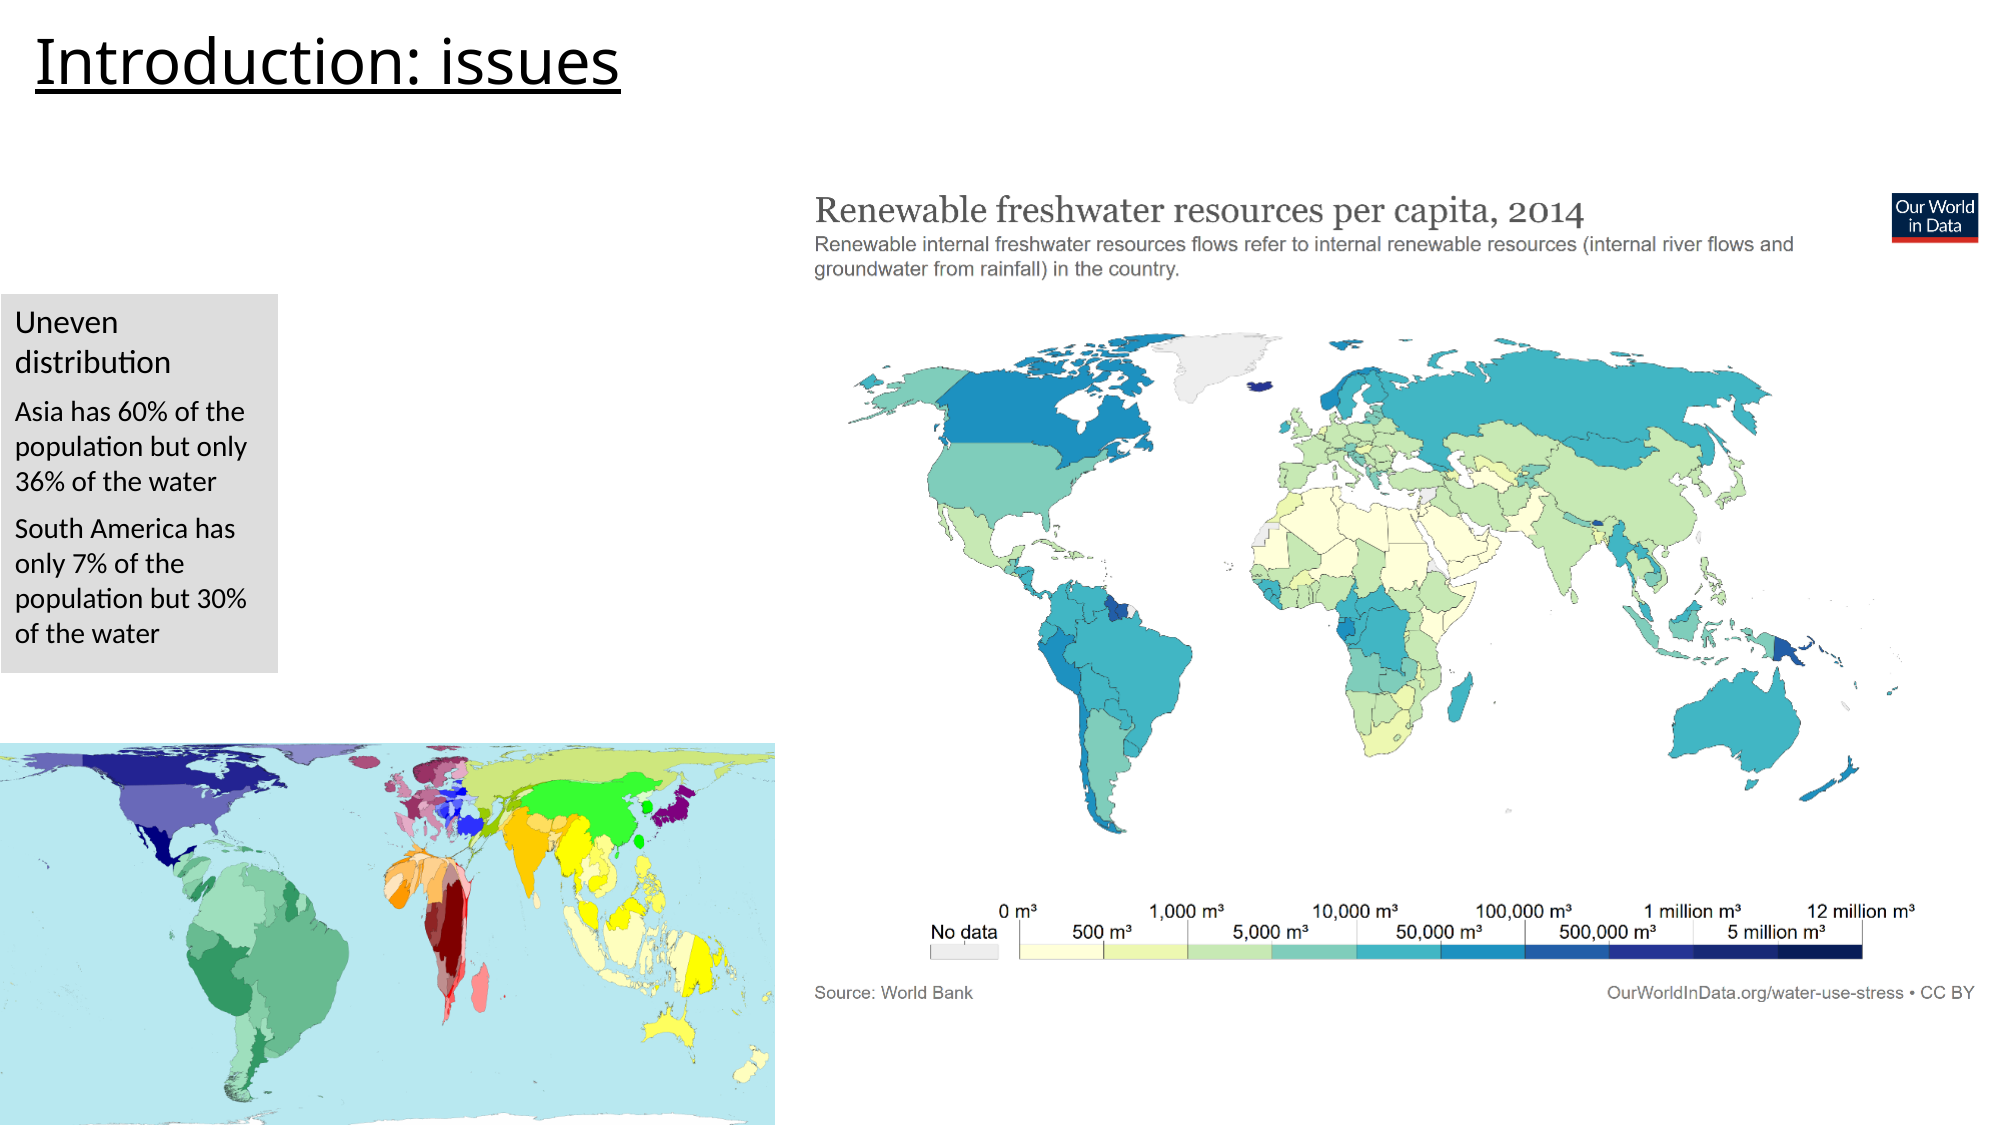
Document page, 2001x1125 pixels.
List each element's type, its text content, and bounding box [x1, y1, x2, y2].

picture [0, 743, 775, 1125]
text_box Uneven distribution Asia has 60% of the population but only 36% of the water South America has only 7% of the population but 30% of the water [0, 292, 279, 674]
picture [793, 172, 2000, 1025]
title Introduction: issues [20, 22, 1977, 107]
